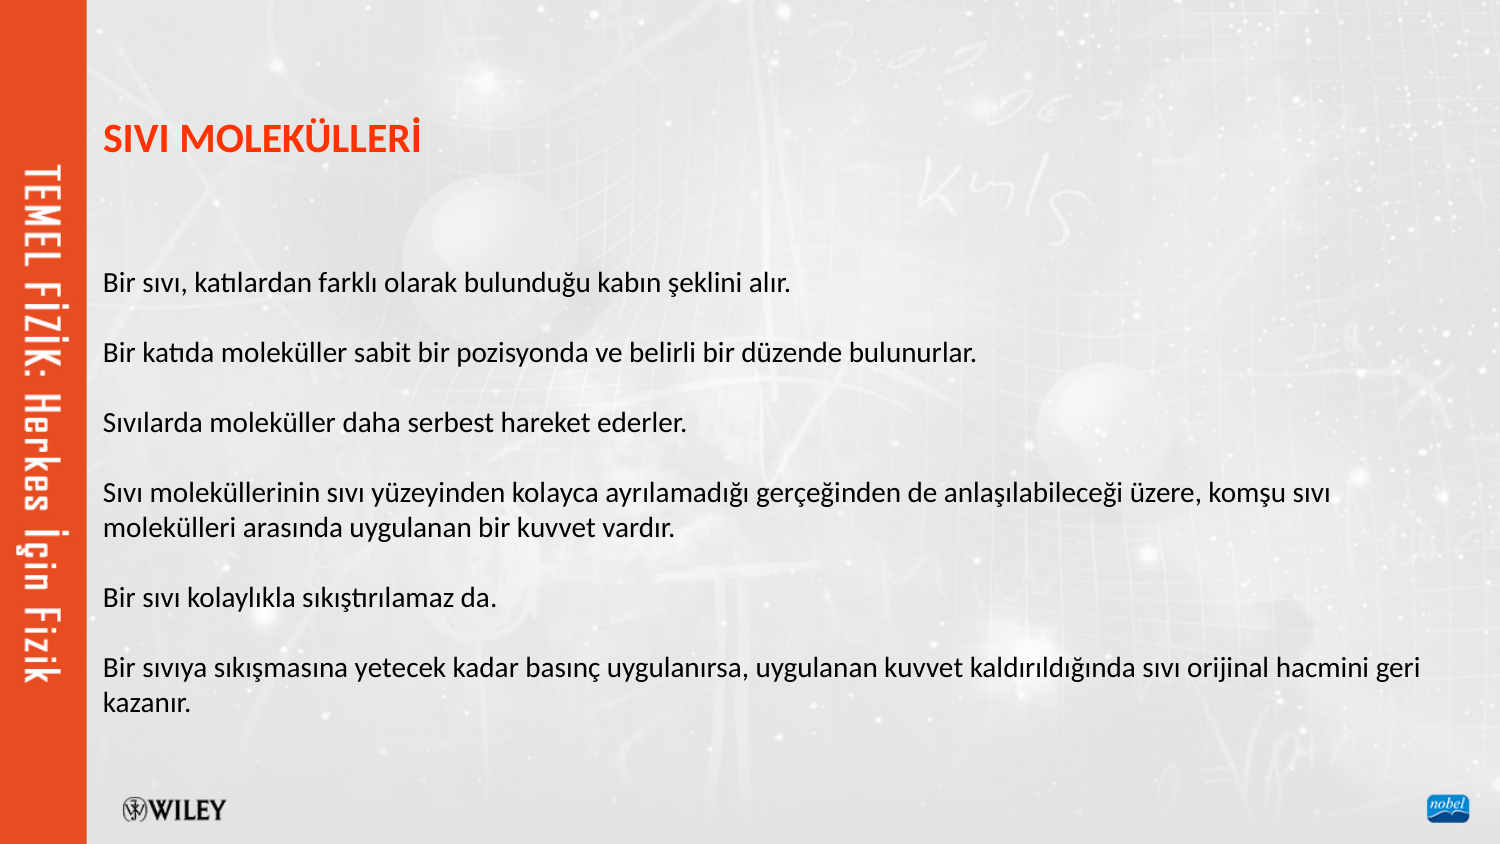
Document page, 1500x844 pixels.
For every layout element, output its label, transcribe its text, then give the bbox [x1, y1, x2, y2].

text_box SIVI MOLEKÜLLERİ [88, 102, 438, 168]
text_box Bir sıvı, katılardan farklı olarak bulunduğu kabın şeklini alır. Bir katıda moleküller sabit bir pozisyonda ve belirli bir düzende bulunurlar. Sıvılarda moleküller daha serbest hareket ederler. Sıvı moleküllerinin sıvı yüzeyinden kolayca ayrılamadığı gerçeğinden de anlaşılabileceği üzere, komşu sıvı molekülleri arasında uygulanan bir kuvvet vardır. Bir sıvı kolaylıkla sıkıştırılamaz da. Bir sıvıya sıkışmasına yetecek kadar basınç uygulanırsa, uygulanan kuvvet kaldırıldığında sıvı orijinal hacmini geri kazanır. [88, 256, 1472, 726]
picture [0, 0, 1500, 844]
